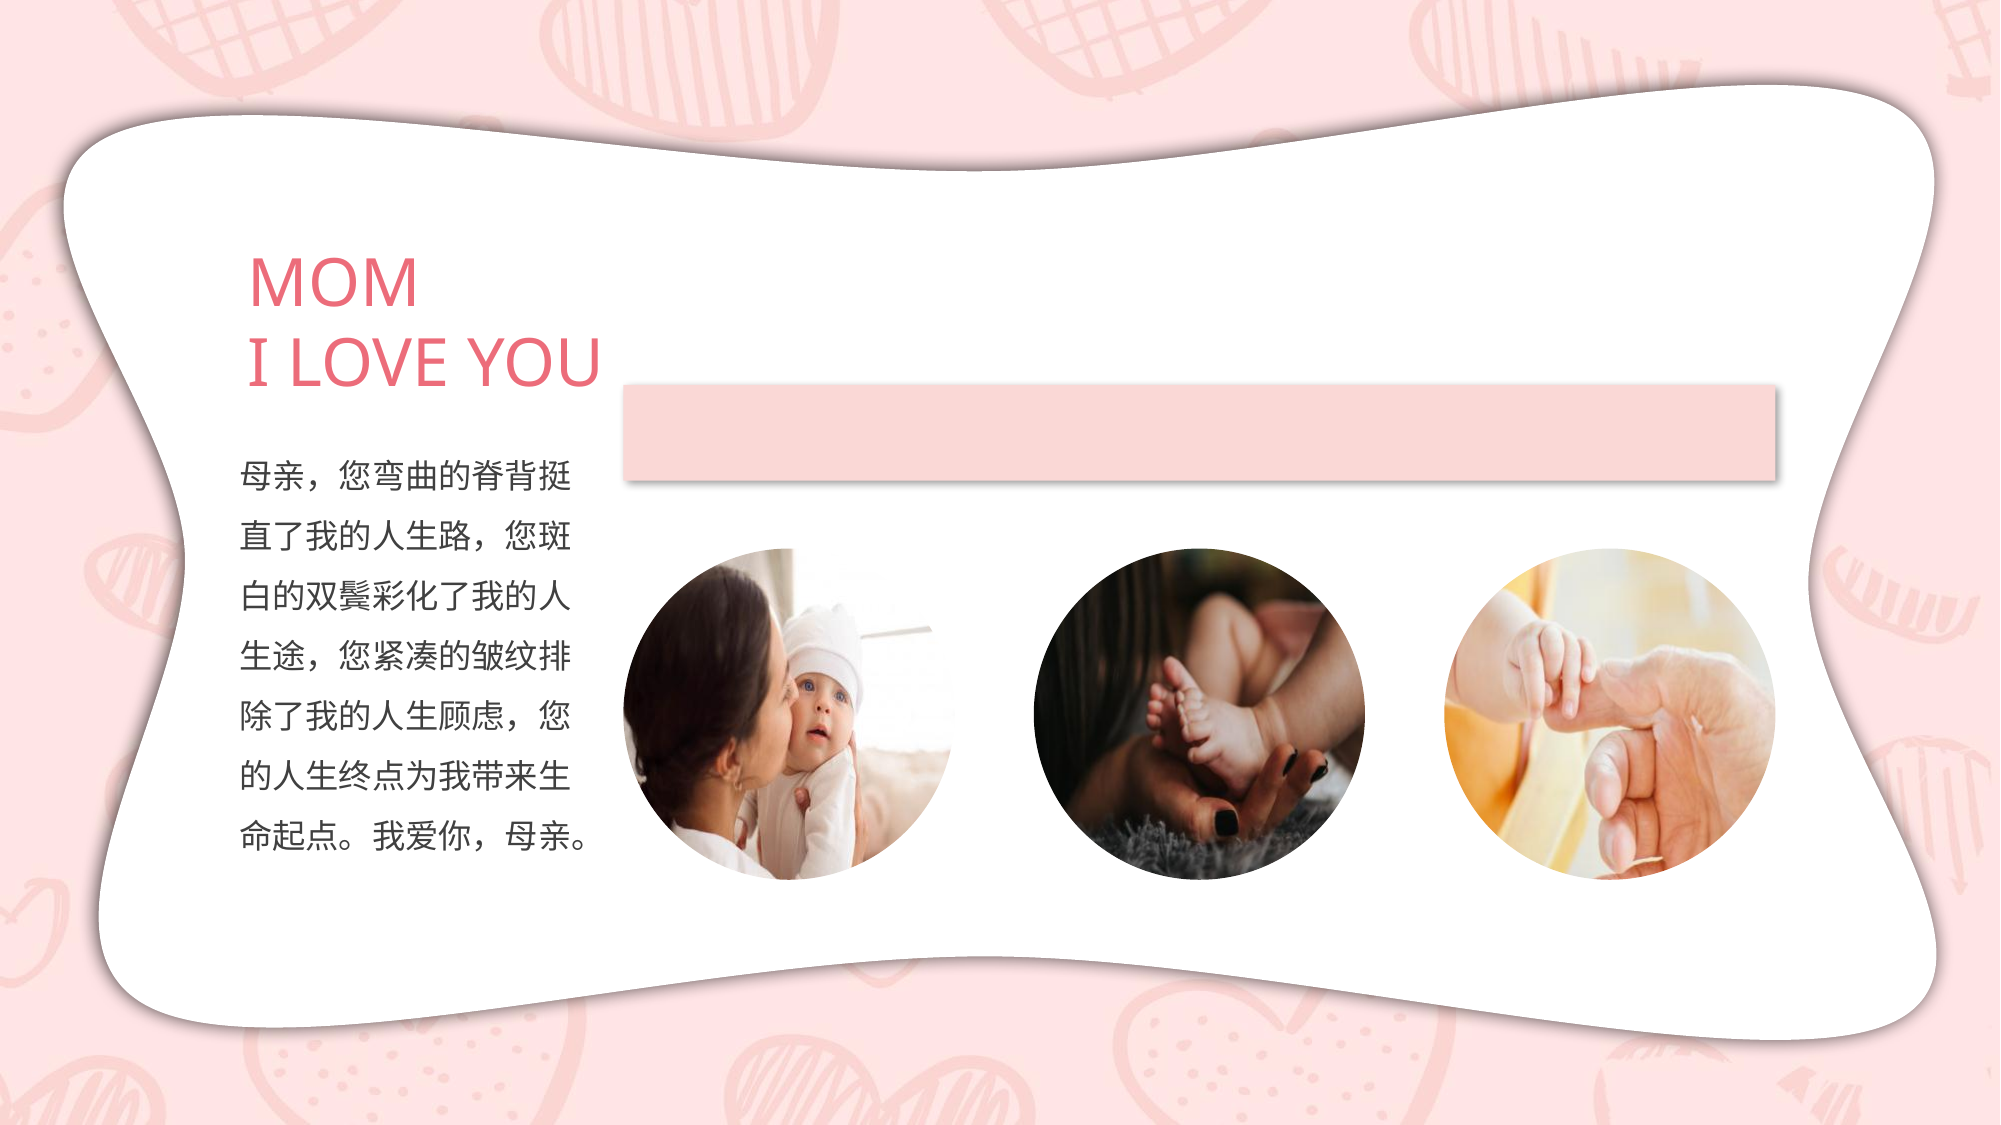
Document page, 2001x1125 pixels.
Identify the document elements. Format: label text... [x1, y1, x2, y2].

text_box MOM I LOVE YOU [233, 231, 620, 407]
text_box [1443, 547, 1777, 881]
text_box [1032, 547, 1367, 881]
text_box [622, 384, 1776, 482]
text_box [622, 547, 956, 881]
text_box 母亲，您弯曲的脊背挺直了我的人生路，您斑白的双鬓彩化了我的人生途，您紧凑的皱纹排除了我的人生顾虑，您的人生终点为我带来生命起点。我爱你，母亲。 [224, 428, 596, 862]
text_box [62, 83, 1938, 1041]
picture [0, 0, 2000, 1125]
